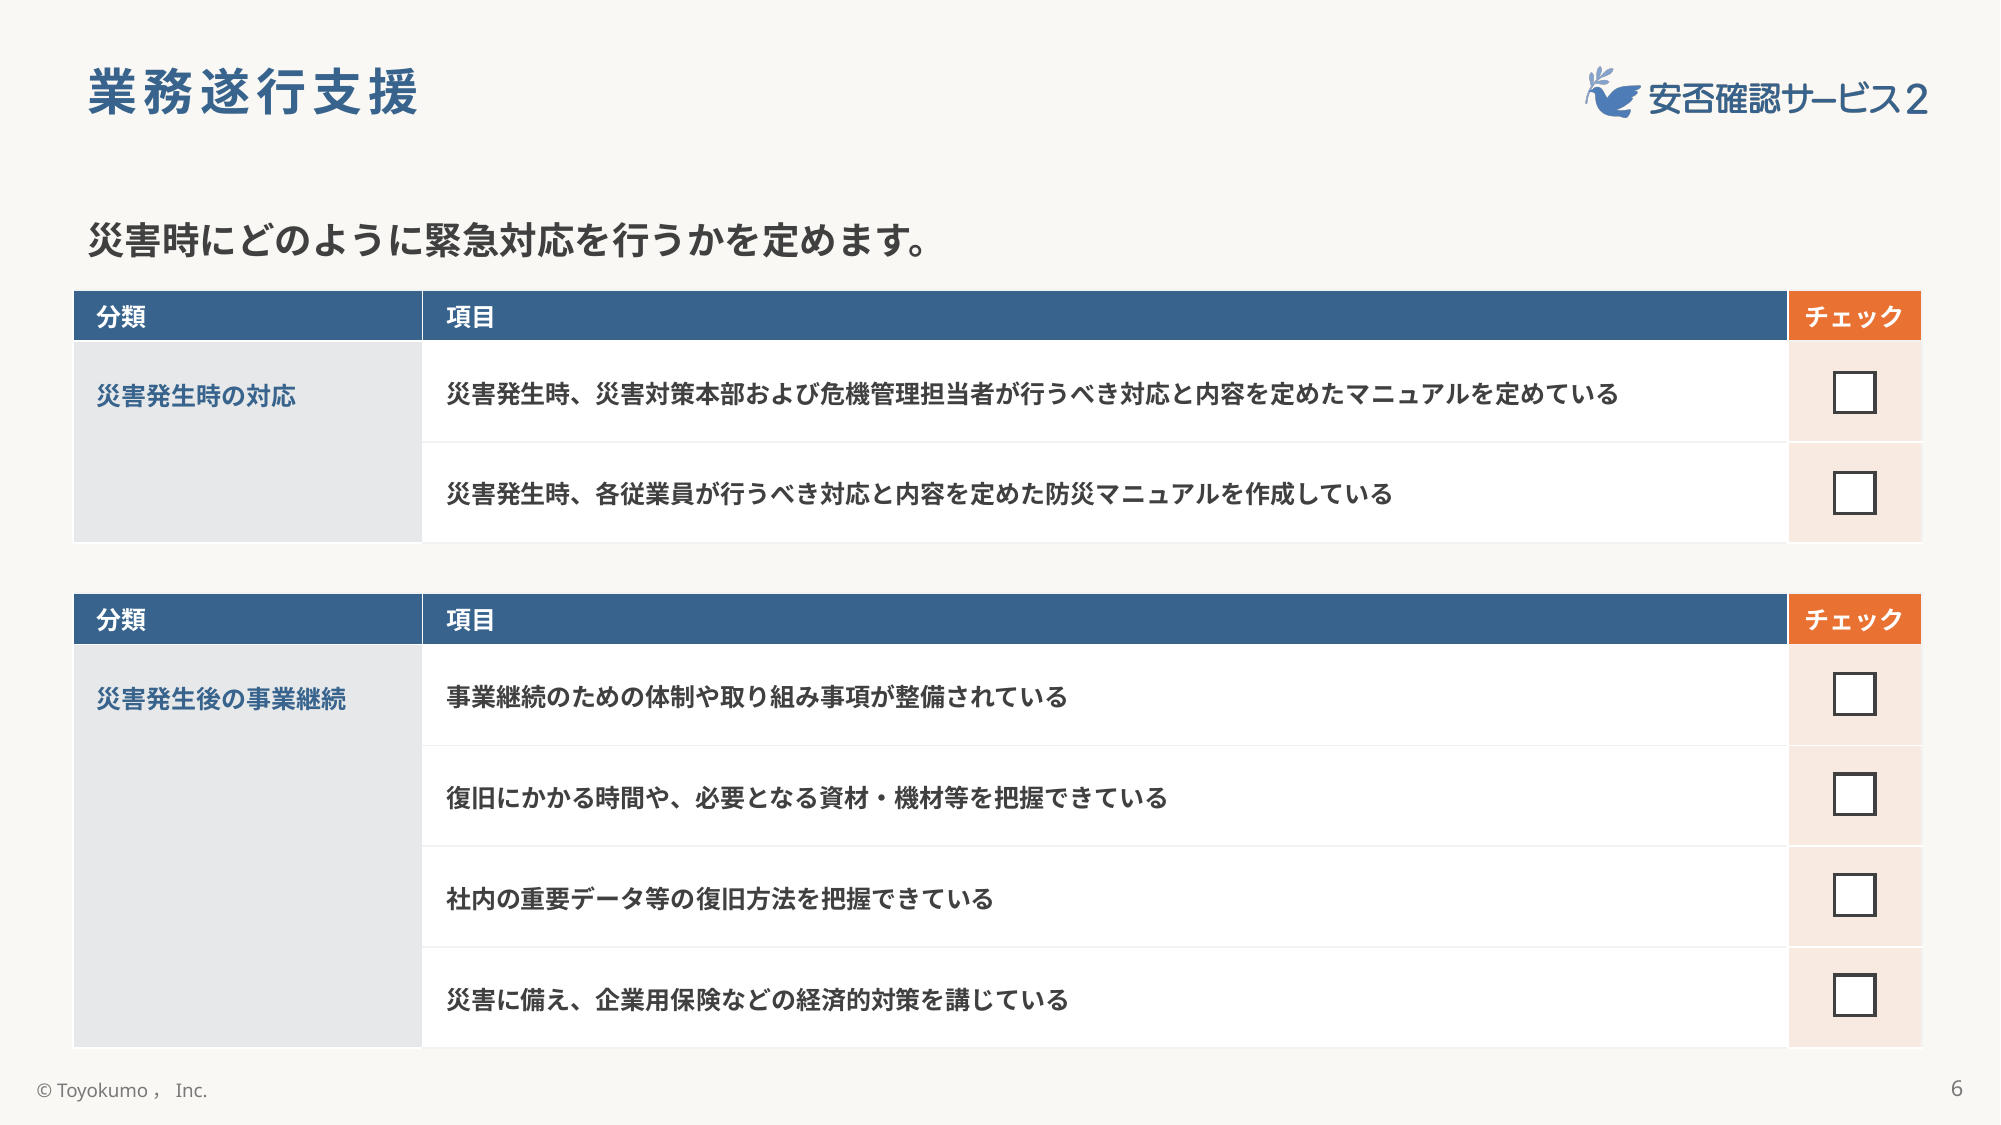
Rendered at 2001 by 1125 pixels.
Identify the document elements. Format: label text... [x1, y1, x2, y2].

table_cell [1789, 342, 1921, 441]
picture [1922, 66, 1928, 118]
table_cell 復旧にかかる時間や、必要となる資材・機材等を把握できている [423, 746, 1787, 845]
title 業務遂行支援 [72, 42, 1922, 142]
table_cell [1789, 847, 1921, 946]
table_cell 災害発生時、各従業員が行うべき対応と内容を定めた防災マニュアルを作成している [423, 443, 1787, 542]
table_cell 社内の重要データ等の復旧方法を把握できている [423, 847, 1787, 946]
text_box [1833, 471, 1877, 515]
table_header チェック [1789, 594, 1921, 644]
text_box [1833, 672, 1877, 716]
text_box [1833, 973, 1877, 1017]
text_box [1833, 873, 1877, 917]
table_header 分類 [74, 291, 422, 340]
table_cell [1789, 948, 1921, 1047]
text_box [1833, 772, 1877, 816]
text_box [1833, 371, 1877, 414]
text_box 災害時にどのように緊急対応を行うかを定めます。 [71, 189, 1929, 291]
table_cell 事業継続のための体制や取り組み事項が整備されている [423, 645, 1787, 745]
table_cell [1789, 443, 1921, 542]
table_header 項目 [423, 291, 1787, 340]
table_header チェック [1789, 291, 1921, 340]
slide_number © Toyokumo，Inc. [21, 1069, 610, 1111]
table_header 項目 [423, 594, 1787, 644]
table_header 分類 [74, 594, 422, 644]
table_cell 災害発生時、災害対策本部および危機管理担当者が行うべき対応と内容を定めたマニュアルを定めている [423, 342, 1787, 441]
table_cell [1789, 645, 1921, 745]
slide_number 6 [1528, 1069, 1979, 1111]
table_cell 災害発生後の事業継続 [74, 645, 422, 1047]
table_cell 災害に備え、企業用保険などの経済的対策を講じている [423, 948, 1787, 1047]
table_cell 災害発生時の対応 [74, 342, 422, 542]
table_cell [1789, 746, 1921, 845]
